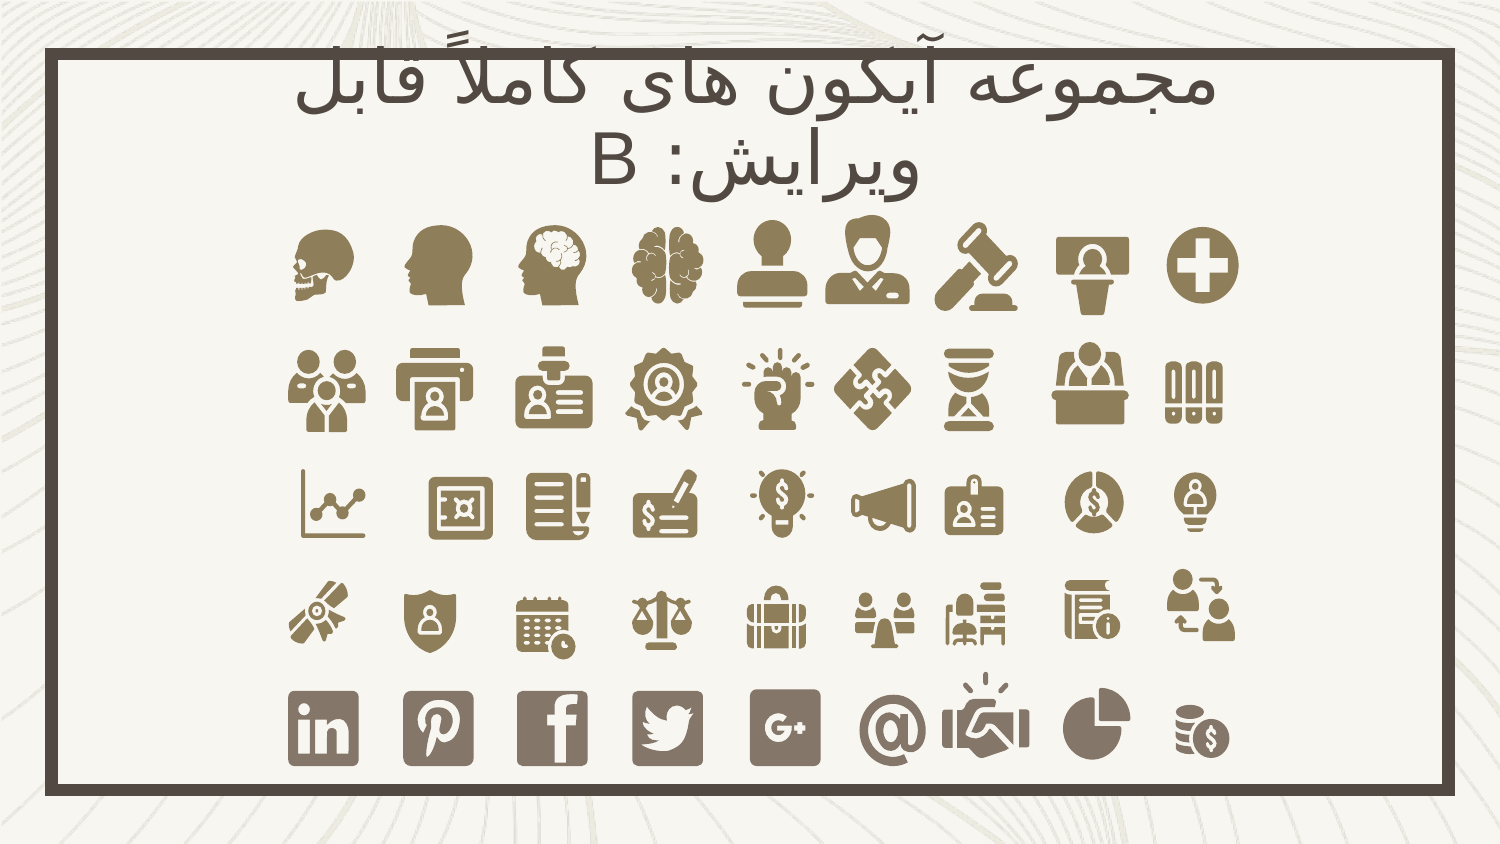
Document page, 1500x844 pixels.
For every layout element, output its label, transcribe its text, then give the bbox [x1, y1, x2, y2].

text_box [668, 226, 704, 304]
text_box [403, 589, 457, 654]
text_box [1166, 568, 1235, 642]
text_box [518, 225, 587, 306]
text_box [1051, 341, 1130, 425]
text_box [525, 472, 591, 541]
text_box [288, 580, 349, 644]
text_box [1055, 236, 1130, 316]
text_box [741, 347, 815, 431]
text_box [851, 478, 916, 533]
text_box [1064, 579, 1121, 640]
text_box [1164, 361, 1223, 424]
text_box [395, 347, 474, 431]
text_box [749, 468, 815, 539]
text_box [631, 590, 693, 651]
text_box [941, 671, 1030, 759]
text_box مجموعه آیکون های کاملاً قابل ویرایش: B [189, 86, 1325, 154]
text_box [934, 221, 1019, 312]
text_box [631, 226, 667, 304]
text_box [943, 348, 995, 432]
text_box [945, 582, 1006, 647]
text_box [404, 224, 473, 306]
text_box [749, 689, 821, 767]
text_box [1173, 472, 1217, 533]
text_box [517, 690, 588, 767]
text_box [624, 347, 703, 431]
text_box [1064, 471, 1124, 534]
text_box [292, 229, 354, 302]
text_box [859, 694, 926, 767]
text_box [944, 474, 1004, 536]
text_box [403, 690, 474, 767]
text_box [854, 592, 915, 649]
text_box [287, 349, 366, 433]
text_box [428, 476, 494, 540]
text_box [515, 596, 576, 660]
text_box [1166, 226, 1239, 304]
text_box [825, 214, 911, 305]
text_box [1175, 704, 1230, 759]
text_box [632, 690, 703, 767]
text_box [746, 585, 807, 649]
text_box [736, 219, 808, 309]
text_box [1062, 687, 1131, 760]
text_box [515, 346, 593, 429]
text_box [833, 347, 913, 431]
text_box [300, 468, 366, 539]
text_box [632, 469, 698, 538]
text_box [288, 690, 359, 767]
